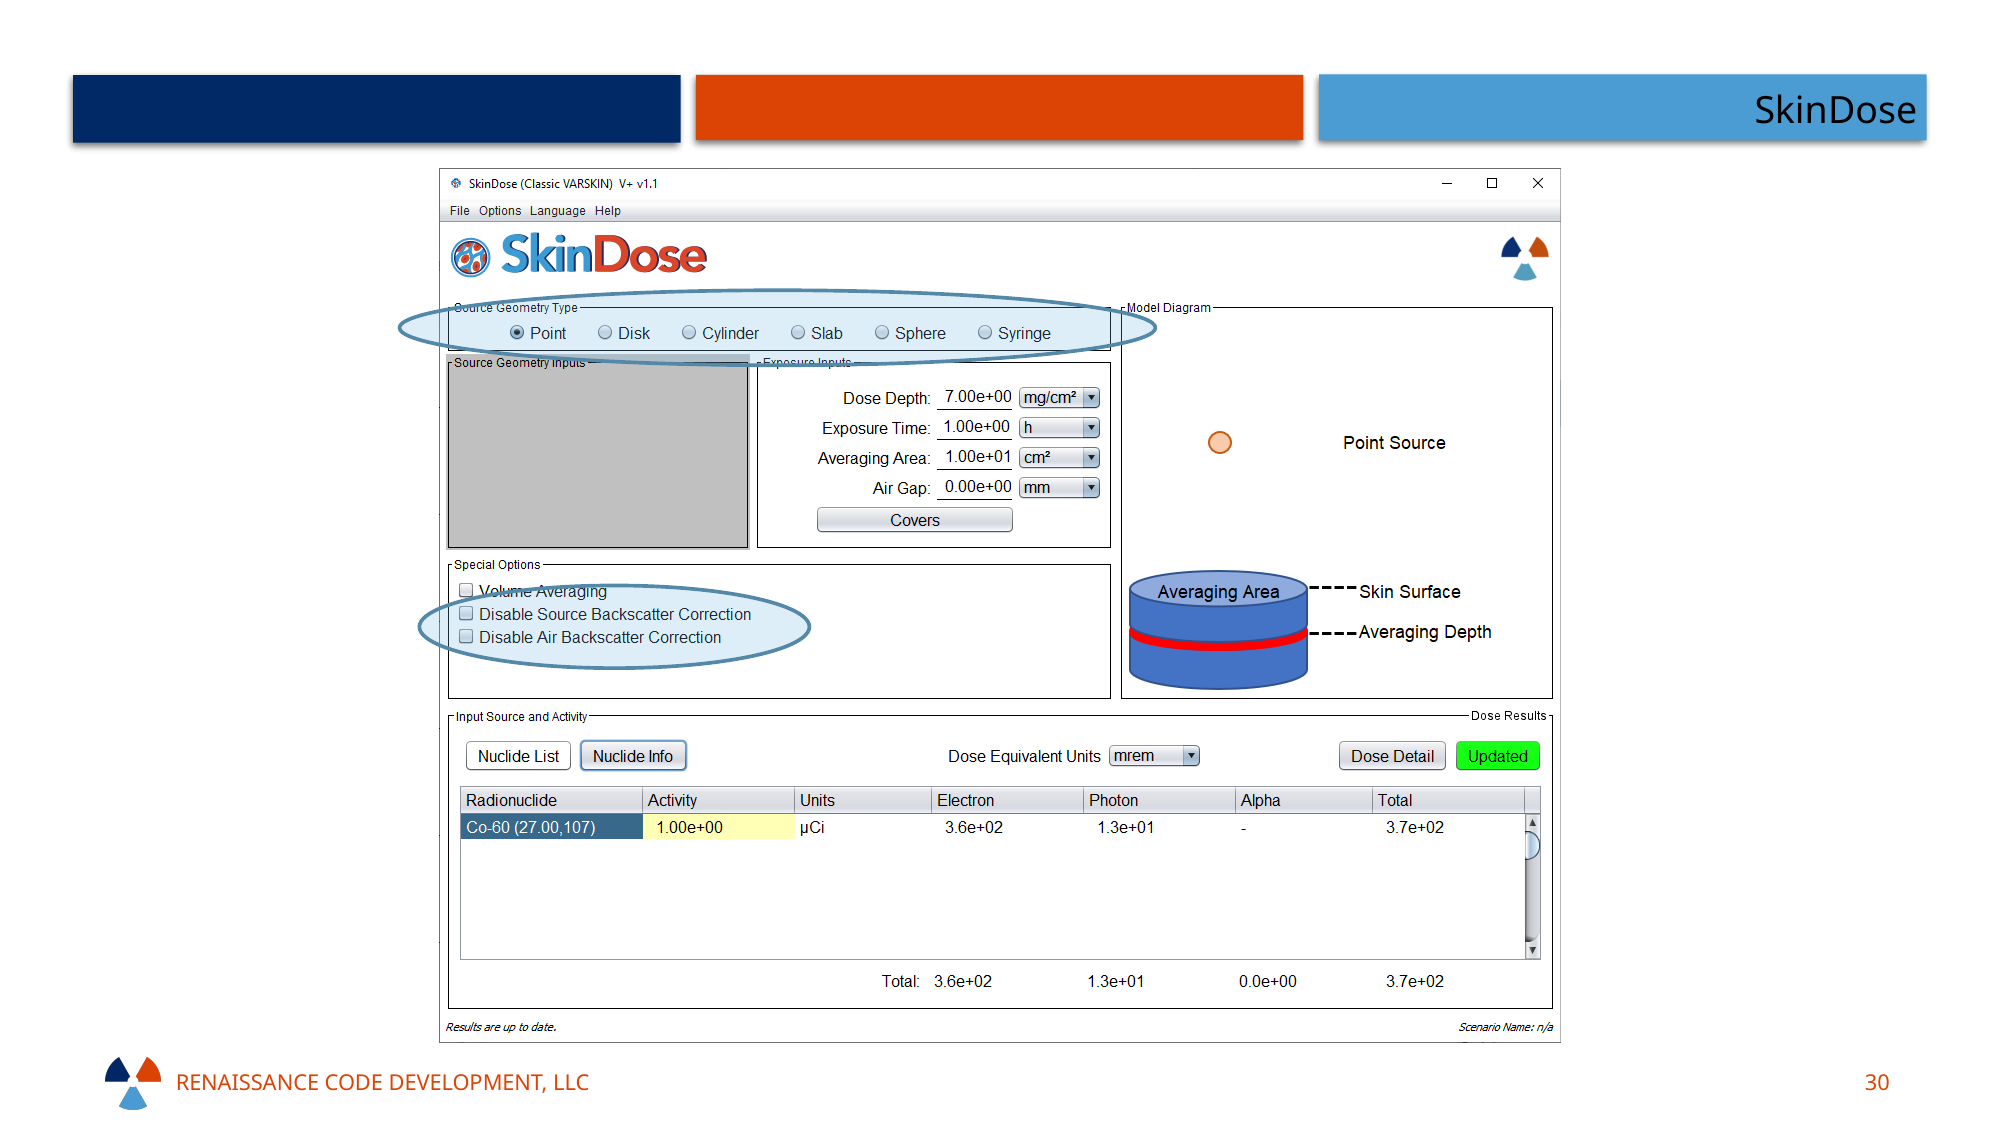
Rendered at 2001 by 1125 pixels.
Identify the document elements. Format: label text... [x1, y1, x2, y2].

text_box SkinDose [1739, 78, 1933, 139]
footer Renaissance code development, llc [160, 1053, 1231, 1114]
slide_number 30 [1732, 1053, 1905, 1114]
text_box [397, 310, 432, 345]
picture [438, 167, 1562, 1044]
text_box [417, 610, 432, 644]
picture [105, 1057, 160, 1110]
